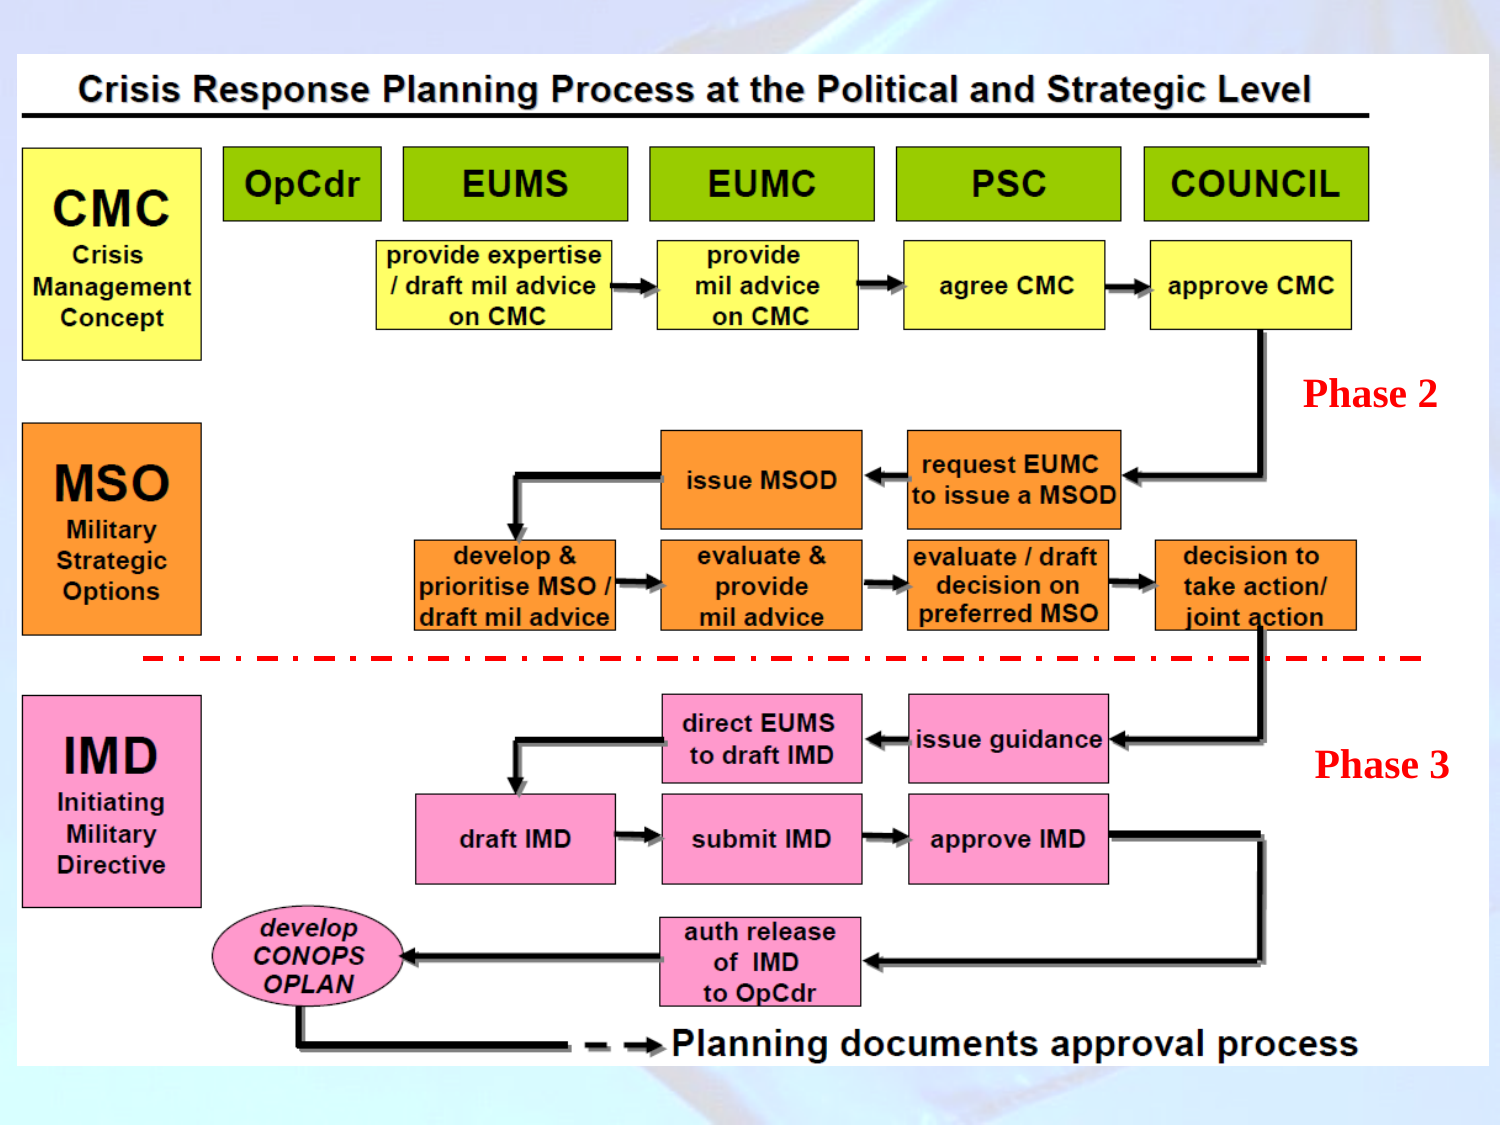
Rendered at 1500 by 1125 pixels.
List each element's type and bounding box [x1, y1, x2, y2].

picture [17, 54, 1489, 1067]
